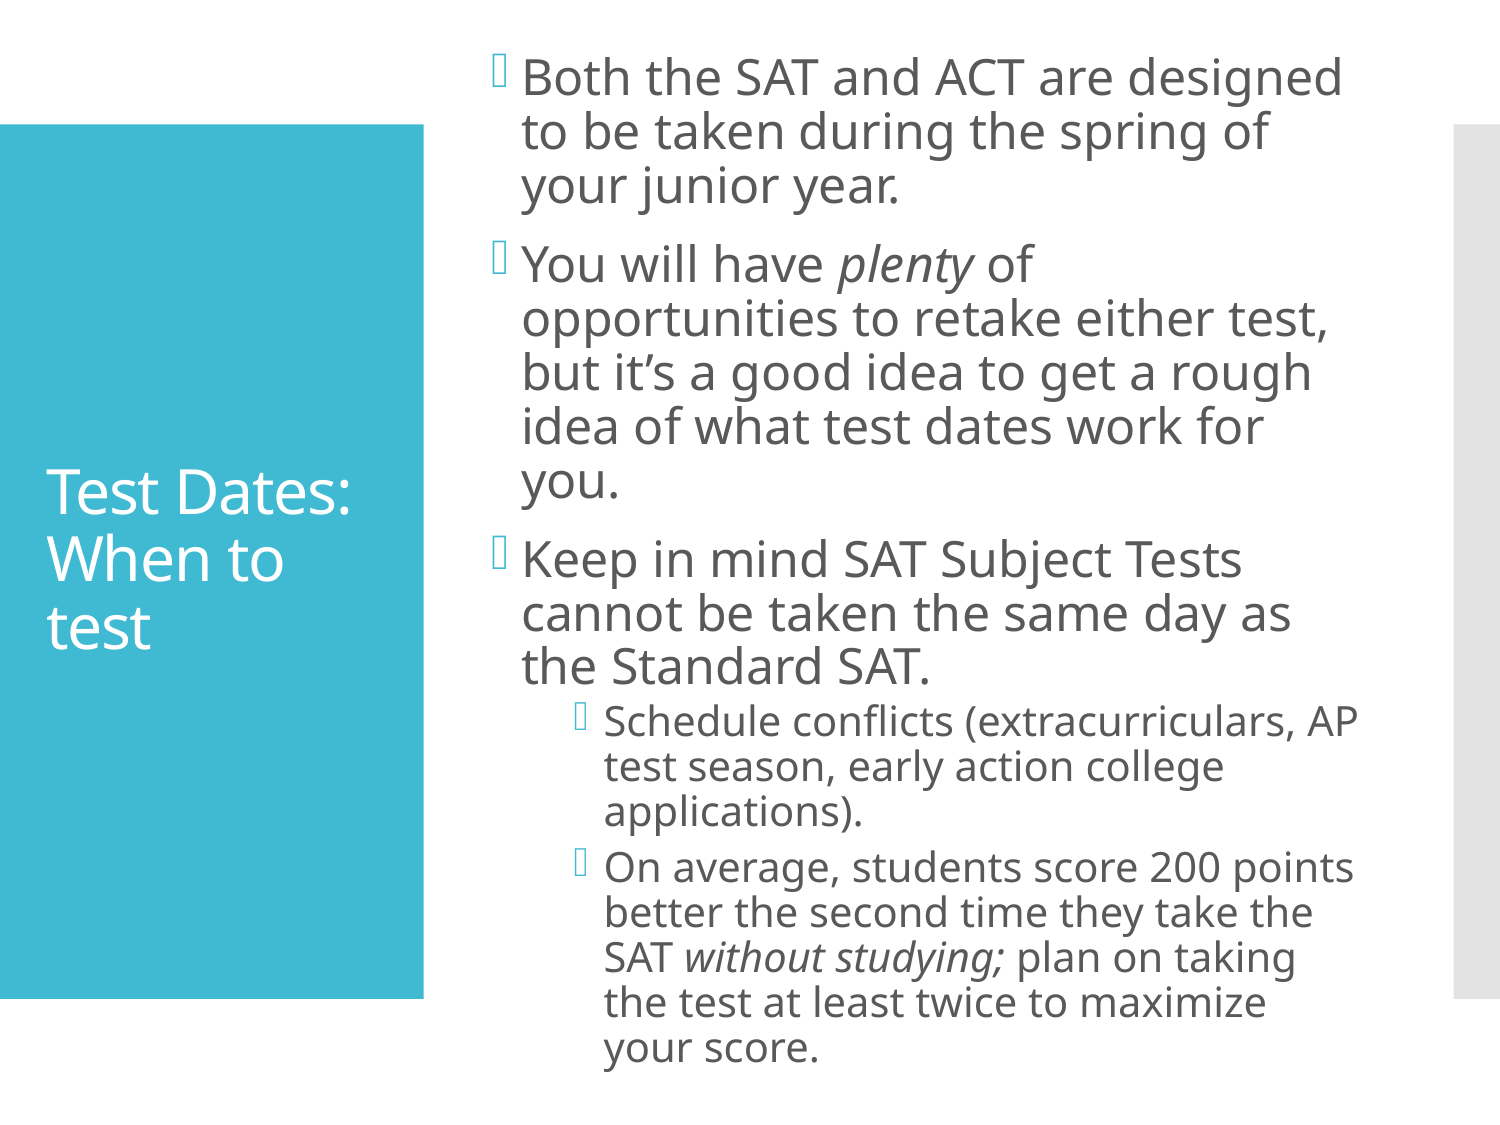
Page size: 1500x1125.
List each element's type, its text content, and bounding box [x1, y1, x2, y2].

title Test Dates: When to test [31, 184, 394, 940]
list Both the SAT and ACT are designed to be taken during the spring of your junior year. You will have plenty of opportunities to retake either test, but it’s a good idea to get a rough idea of what test dates work for you. Keep in mind SAT Subject Tests cannot be taken the same day as the Standard SAT. Schedule conflicts (extracurriculars, AP test season, early action college applications). On average, students score 200 points better the second time they take the SAT without studying; plan on taking the test at least twice to maximize your score. [476, 141, 1376, 982]
